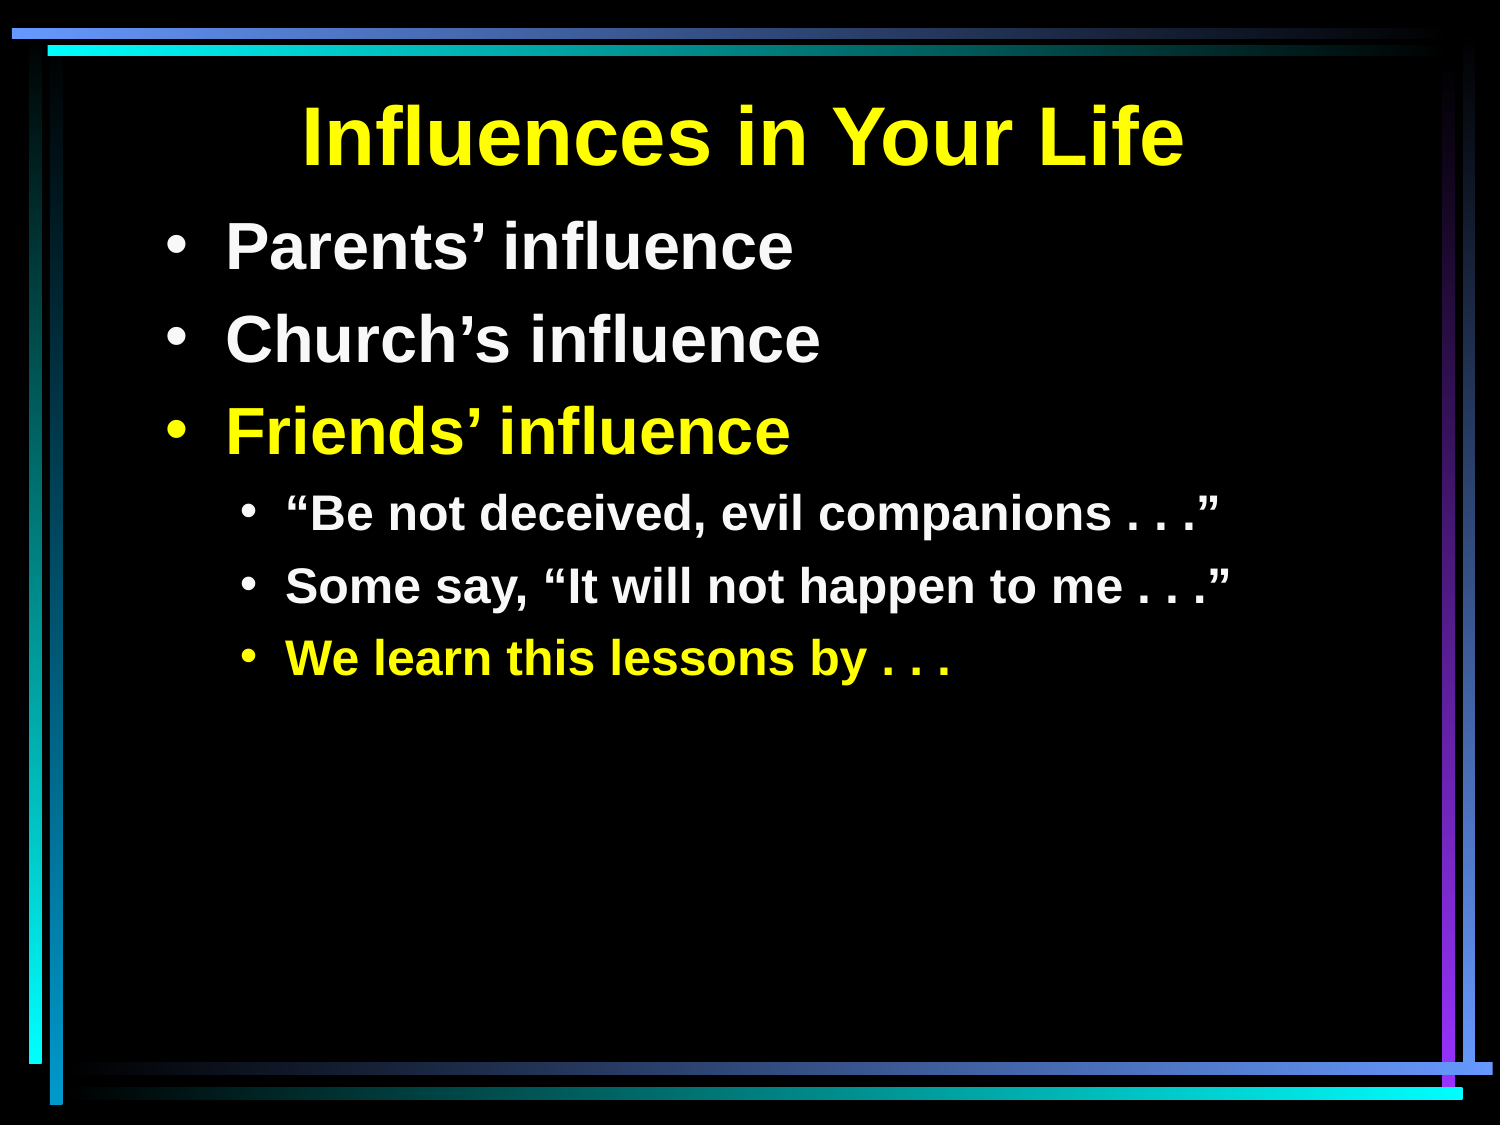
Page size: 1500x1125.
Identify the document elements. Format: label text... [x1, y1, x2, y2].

text_box Influences in Your Life Parents’ influence Church’s influence Friends’ influence “Be not deceived, evil companions . . .” Some say, “It will not happen to me . . .” We learn this lessons by . . . [74, 74, 1413, 693]
